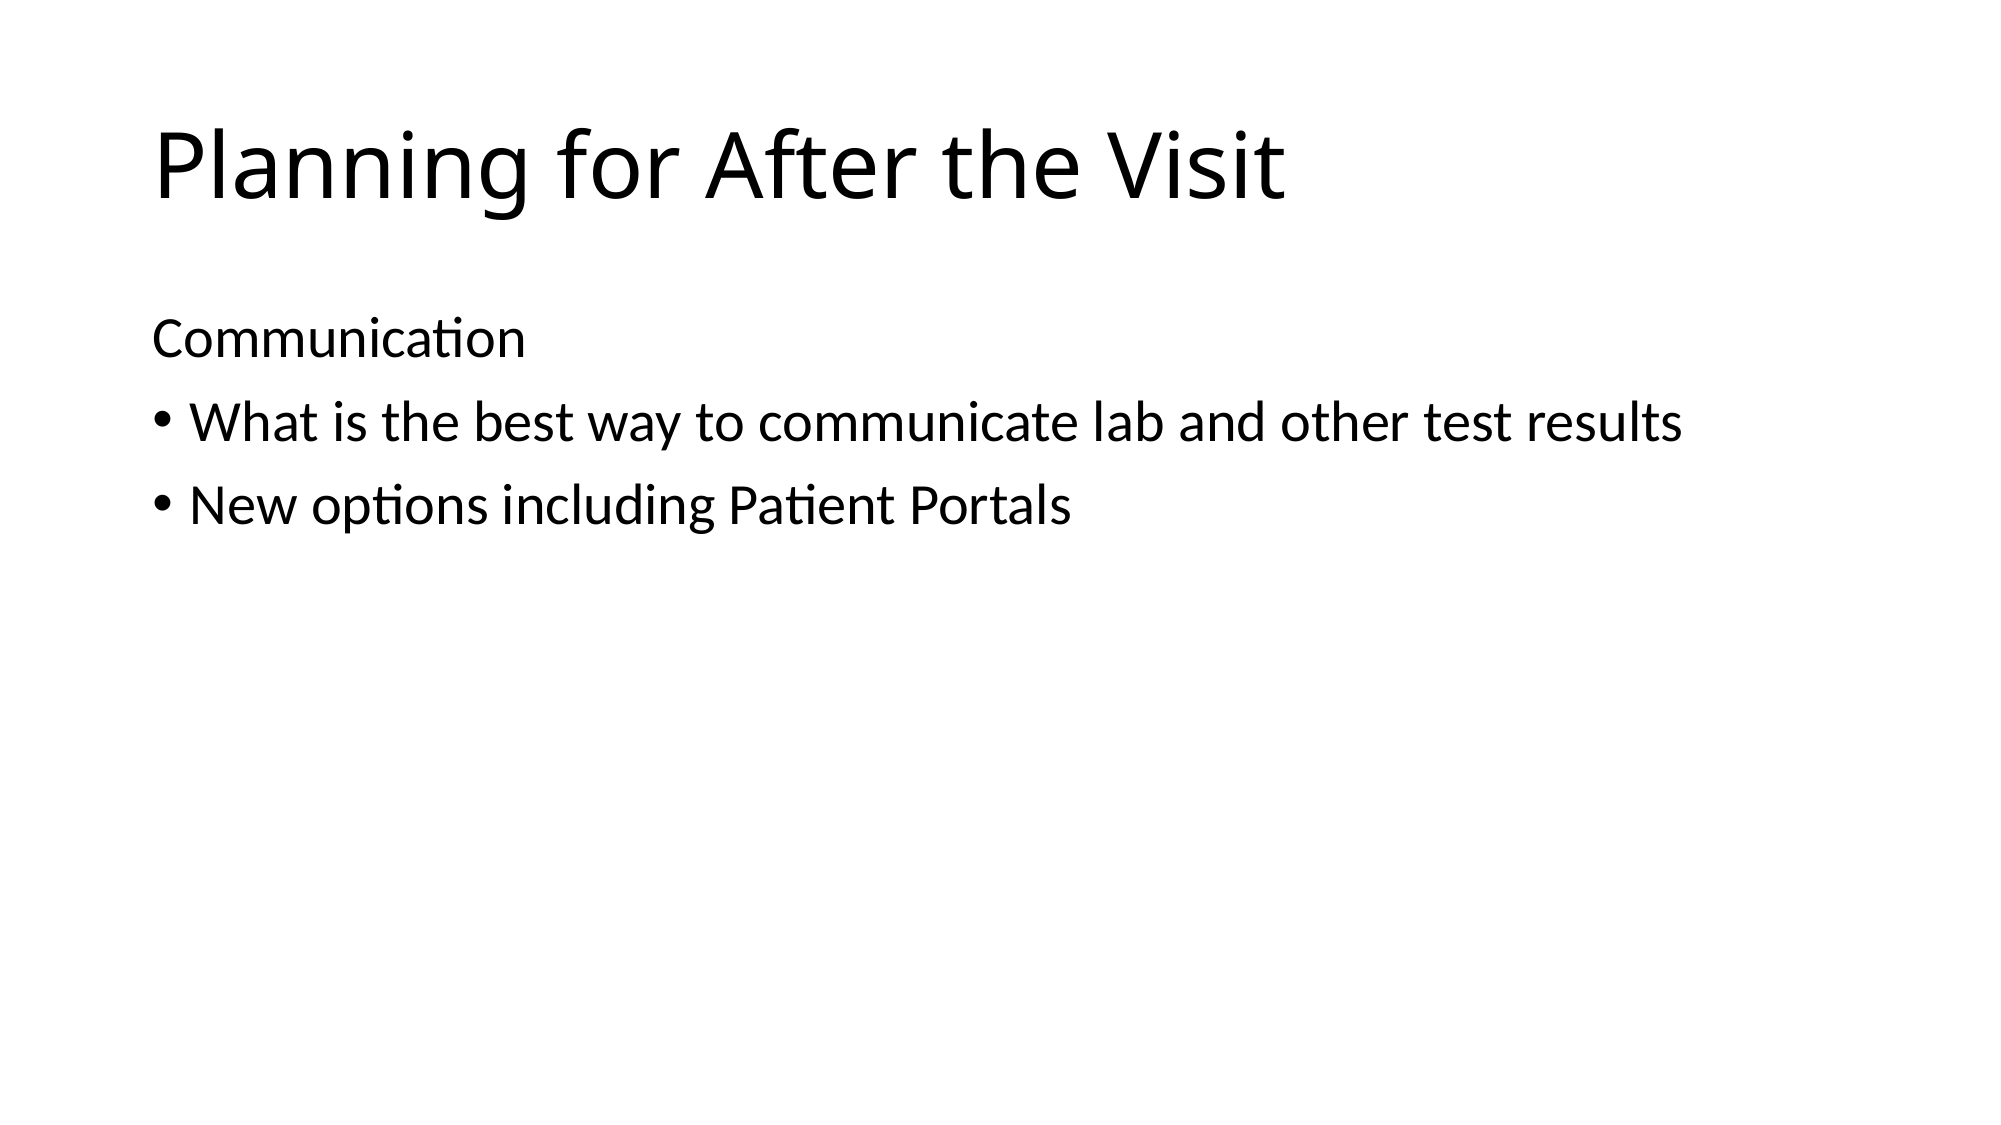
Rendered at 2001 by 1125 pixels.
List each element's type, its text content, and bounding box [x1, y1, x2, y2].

title Planning for After the Visit [137, 59, 1863, 278]
list Communication What is the best way to communicate lab and other test results New options including Patient Portals [137, 299, 1863, 1014]
